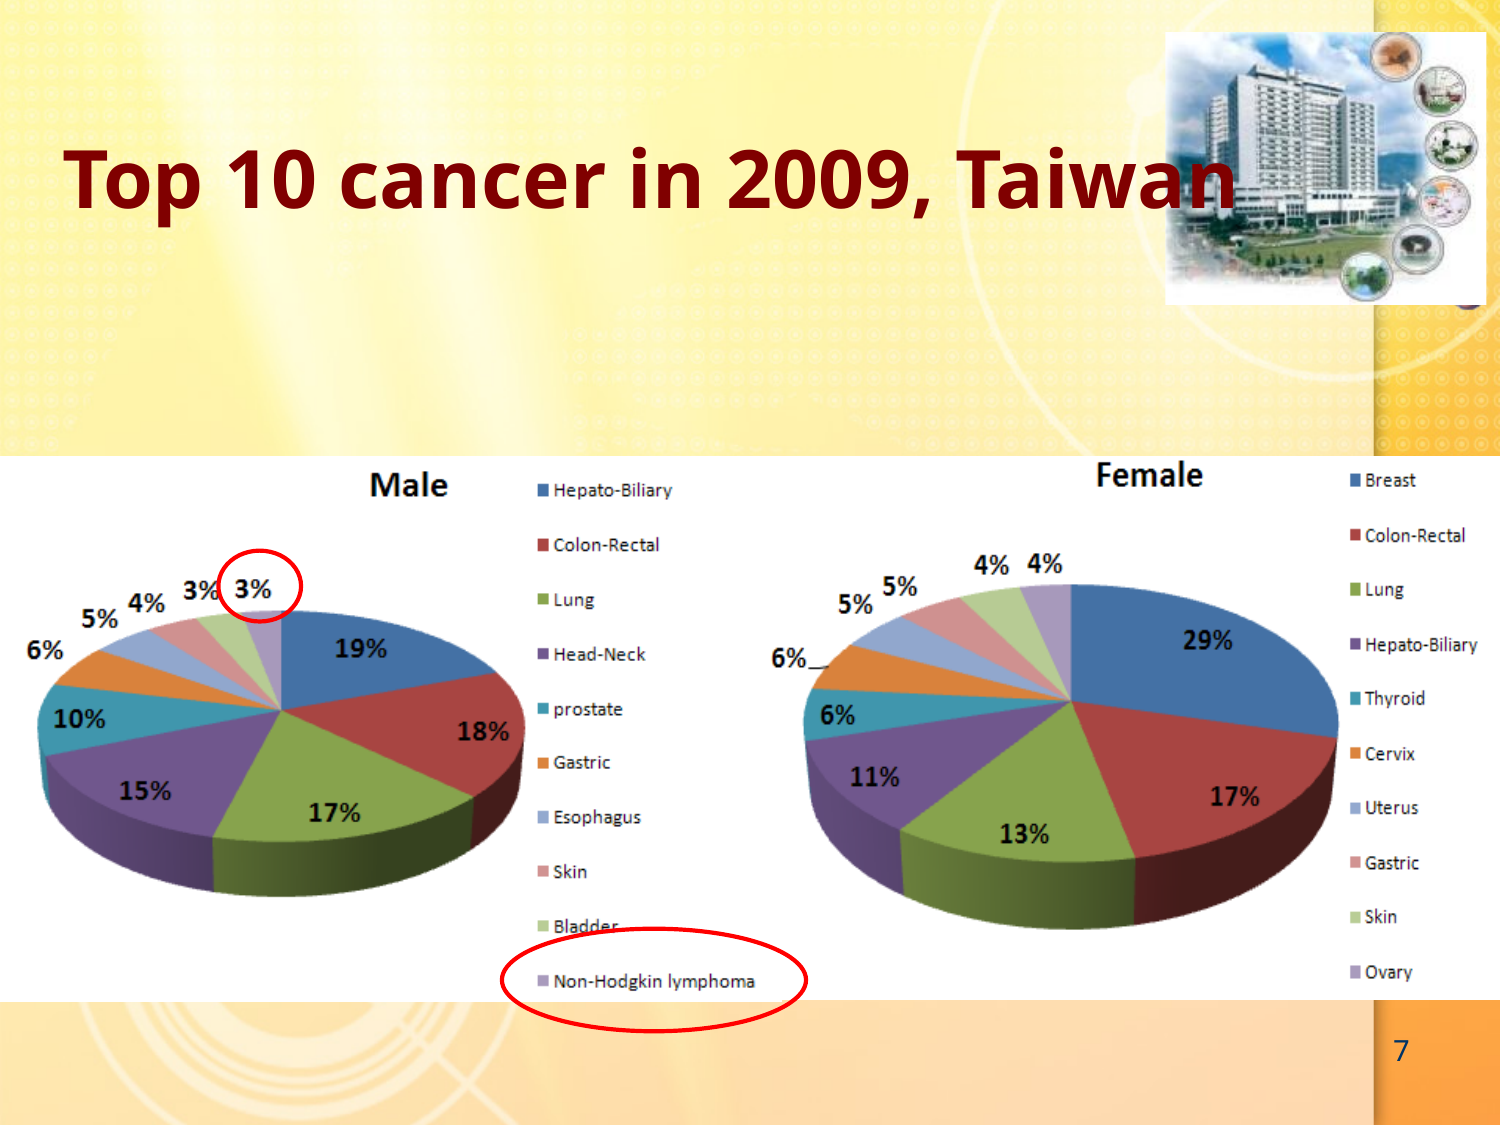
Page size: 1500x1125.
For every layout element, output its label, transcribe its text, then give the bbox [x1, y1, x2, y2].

text_box [528, 1009, 784, 1034]
title Top 10 cancer in 2009, Taiwan [23, 81, 1302, 270]
slide_number 7 [1074, 1024, 1426, 1103]
picture [0, 0, 1500, 1125]
